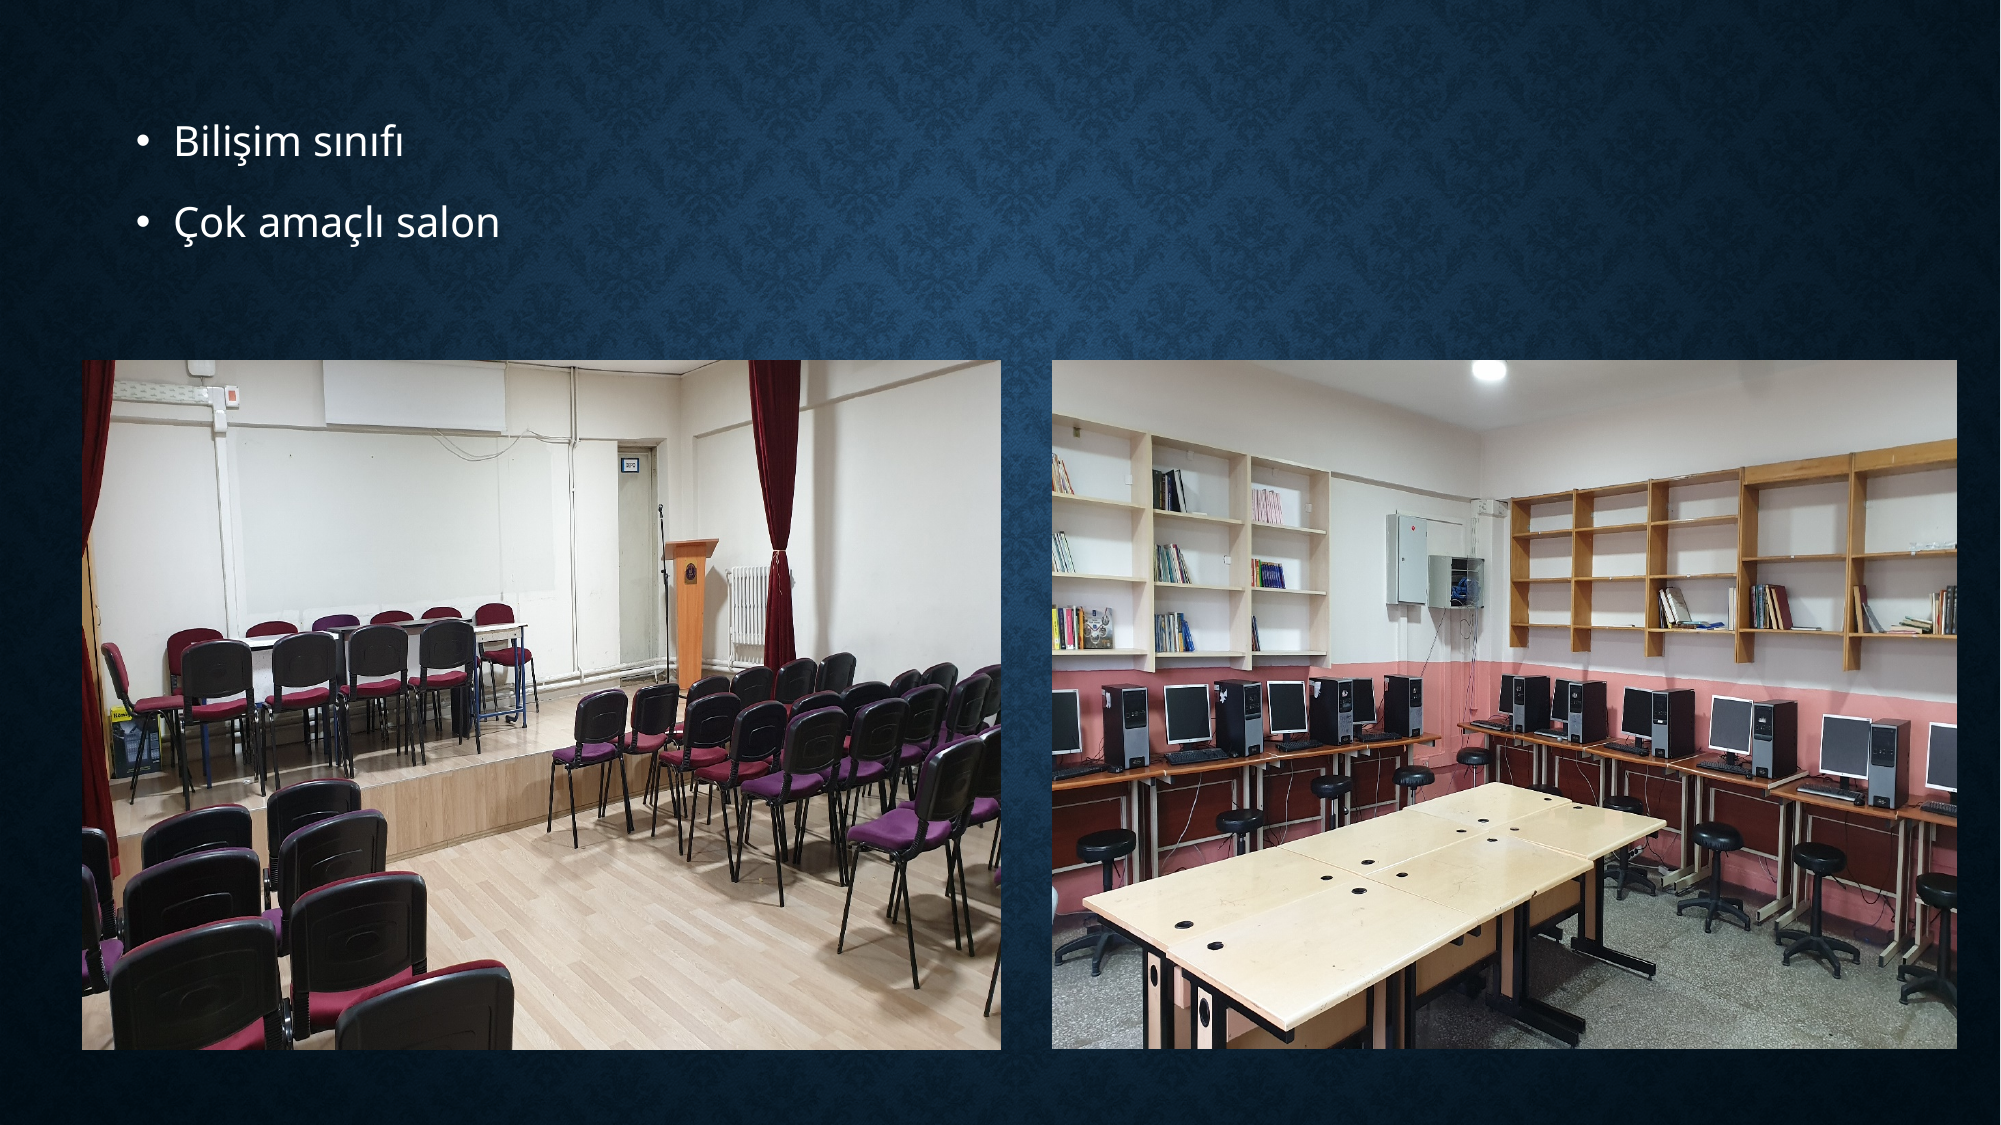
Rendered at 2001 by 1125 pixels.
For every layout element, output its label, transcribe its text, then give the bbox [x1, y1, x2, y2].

picture [1051, 360, 1958, 1049]
list Bilişim sınıfı Çok amaçlı salon [120, 97, 549, 278]
picture [82, 360, 1002, 1051]
